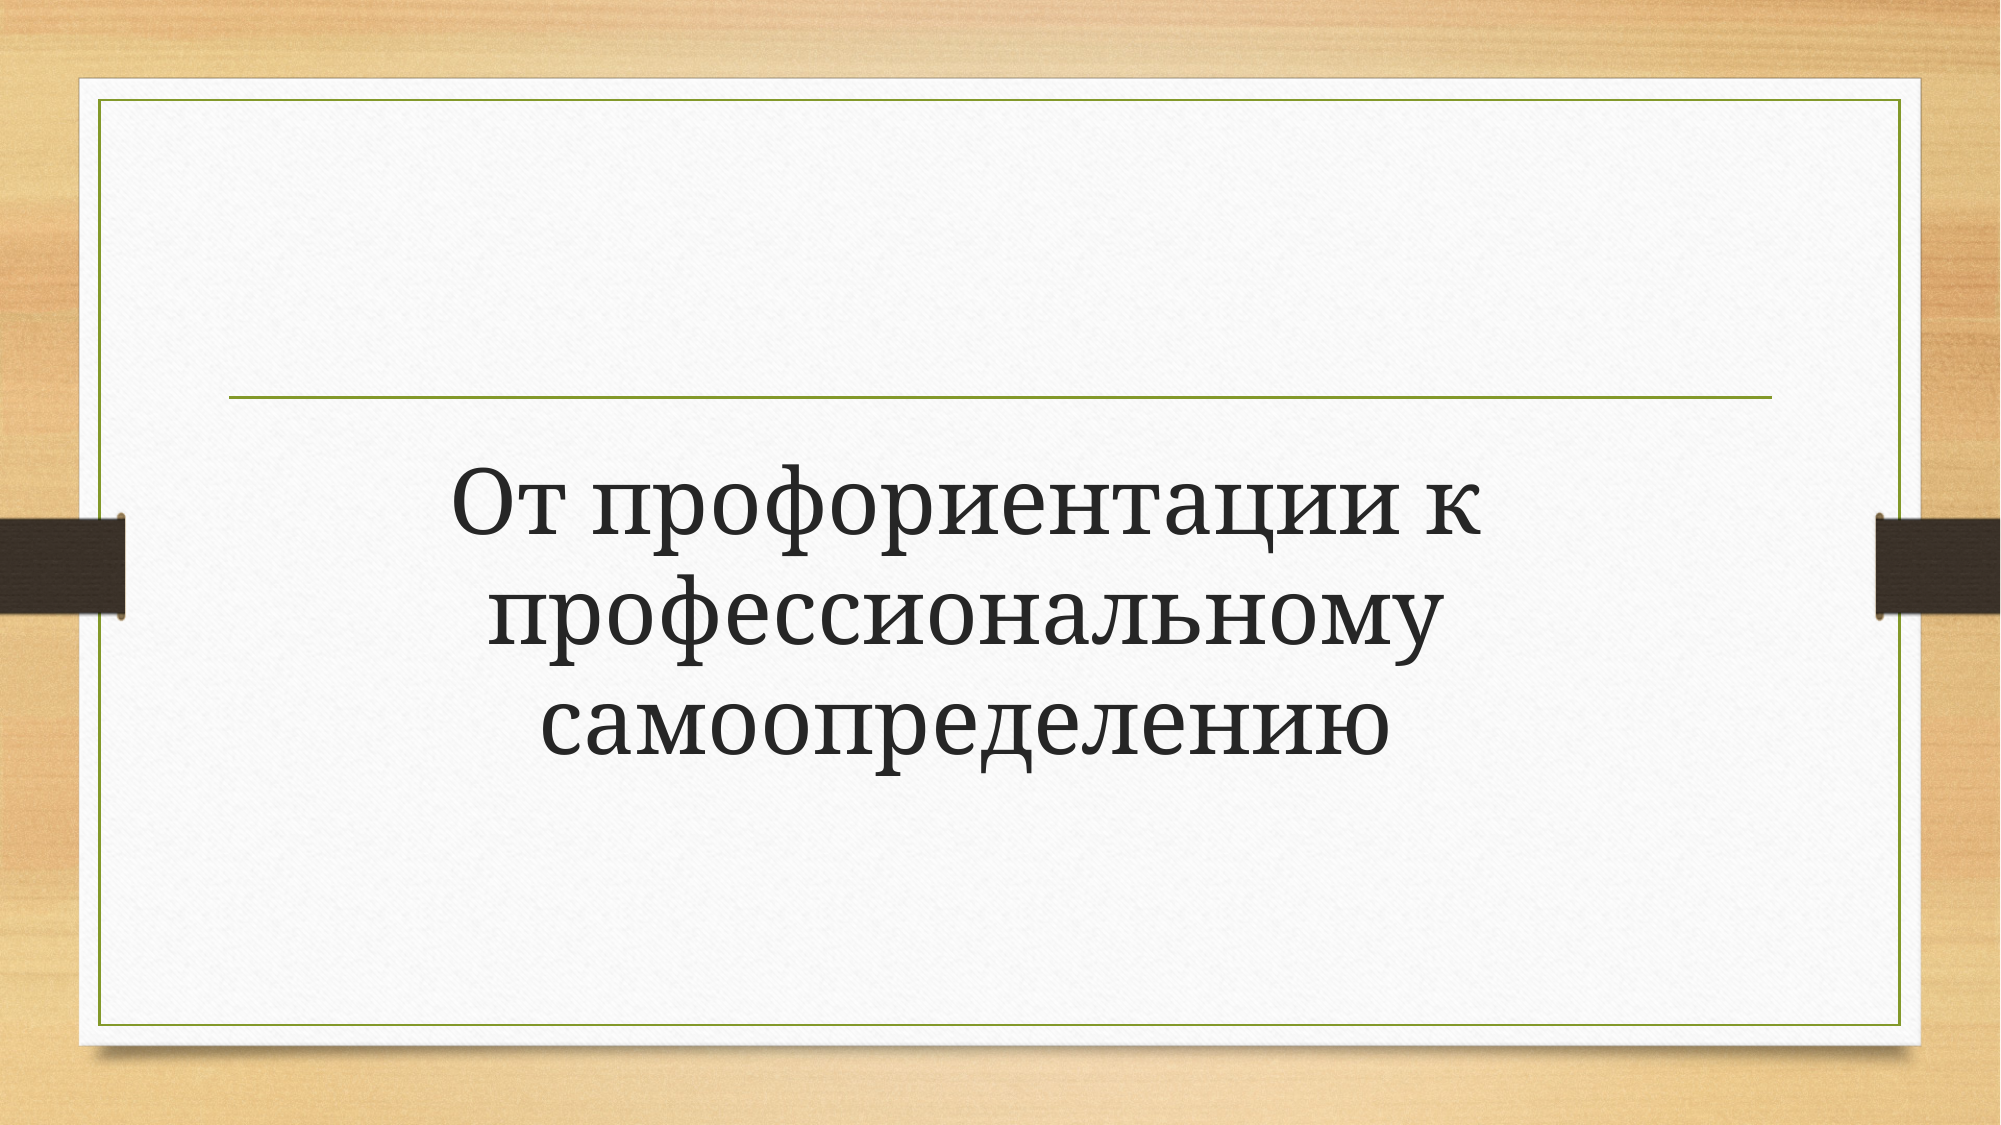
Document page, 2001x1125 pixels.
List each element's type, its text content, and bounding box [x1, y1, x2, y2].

title От профориентации к профессиональному самоопределению [103, 362, 1829, 854]
picture [0, 0, 2001, 1125]
